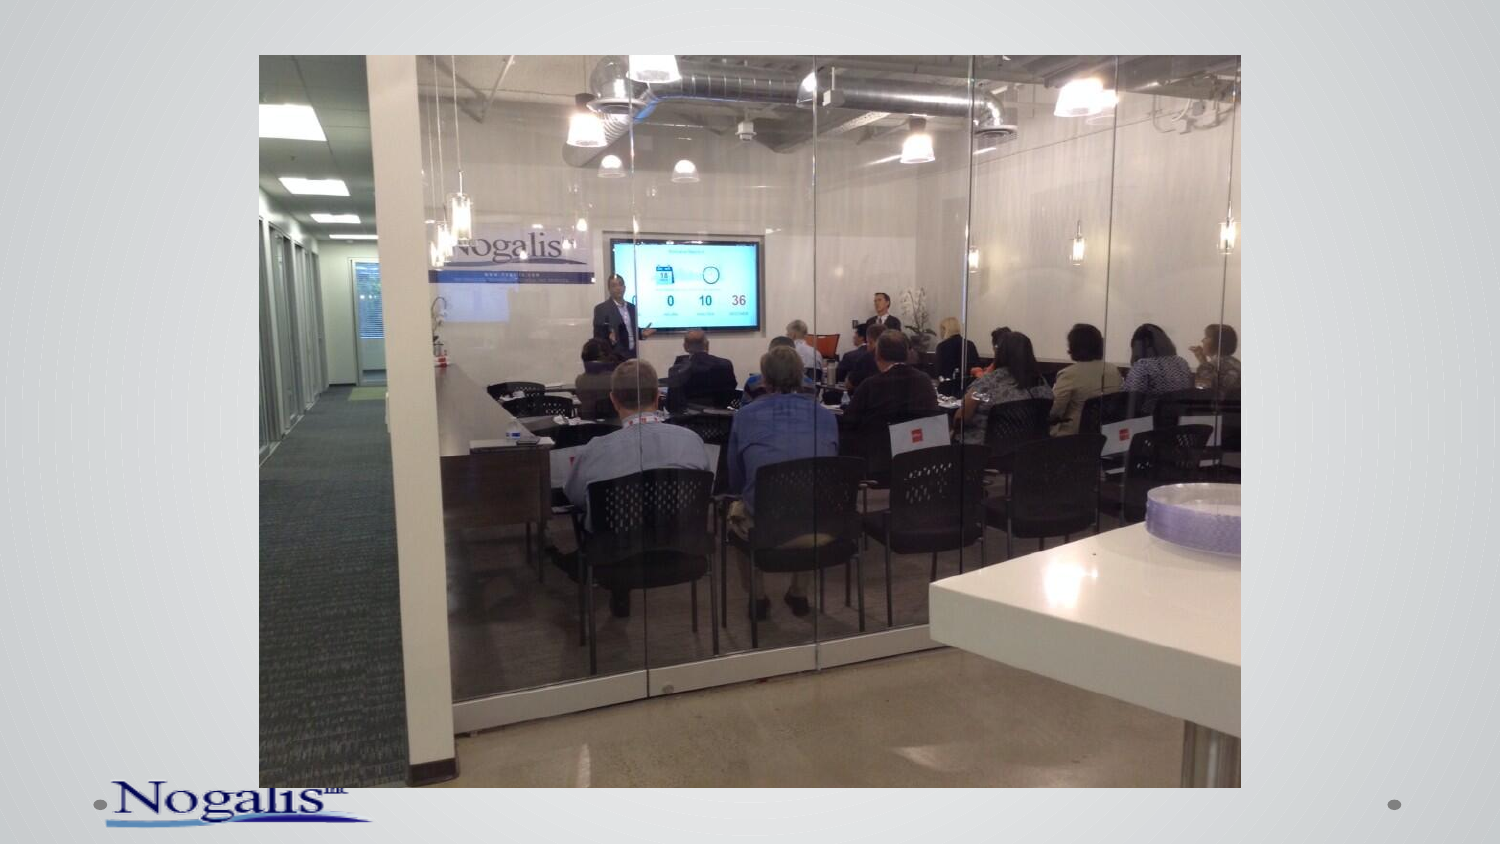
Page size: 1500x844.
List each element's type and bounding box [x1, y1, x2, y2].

picture [88, 55, 1242, 837]
